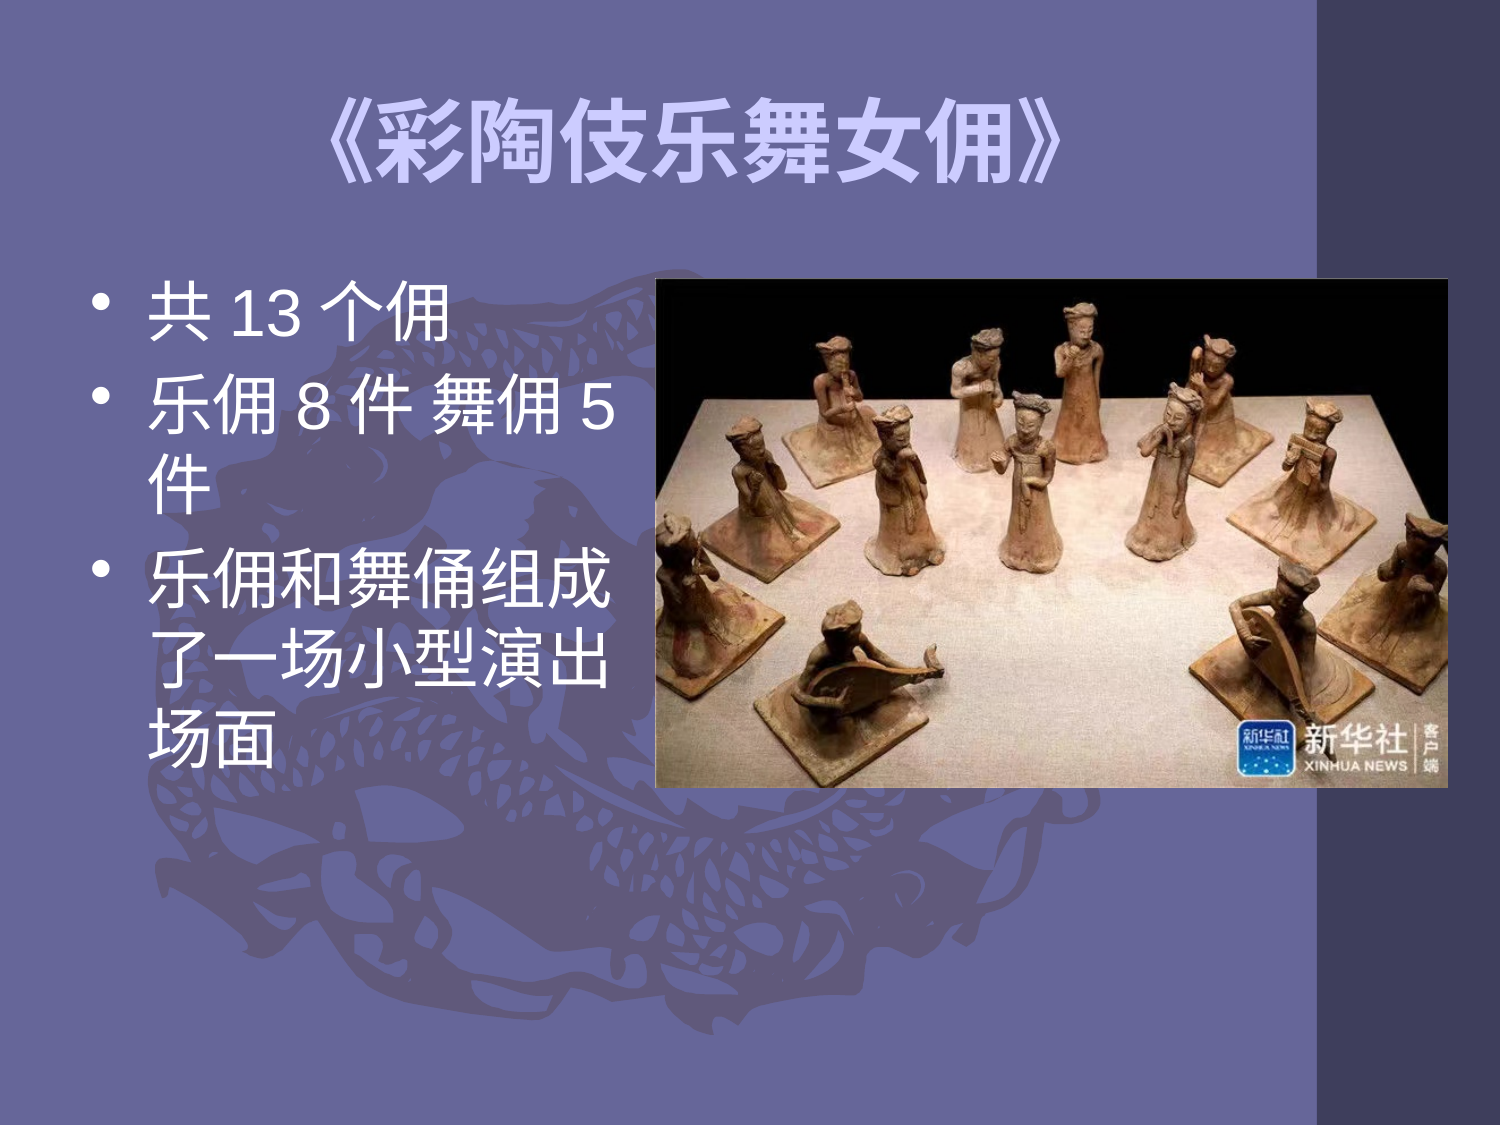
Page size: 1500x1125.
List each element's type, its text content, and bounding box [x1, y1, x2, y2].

list 共13个佣 乐佣8件 舞佣5件 乐佣和舞俑组成了一场小型演出场面 [74, 262, 684, 1006]
title 《彩陶伎乐舞女佣》 [74, 44, 1318, 233]
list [655, 278, 1448, 788]
